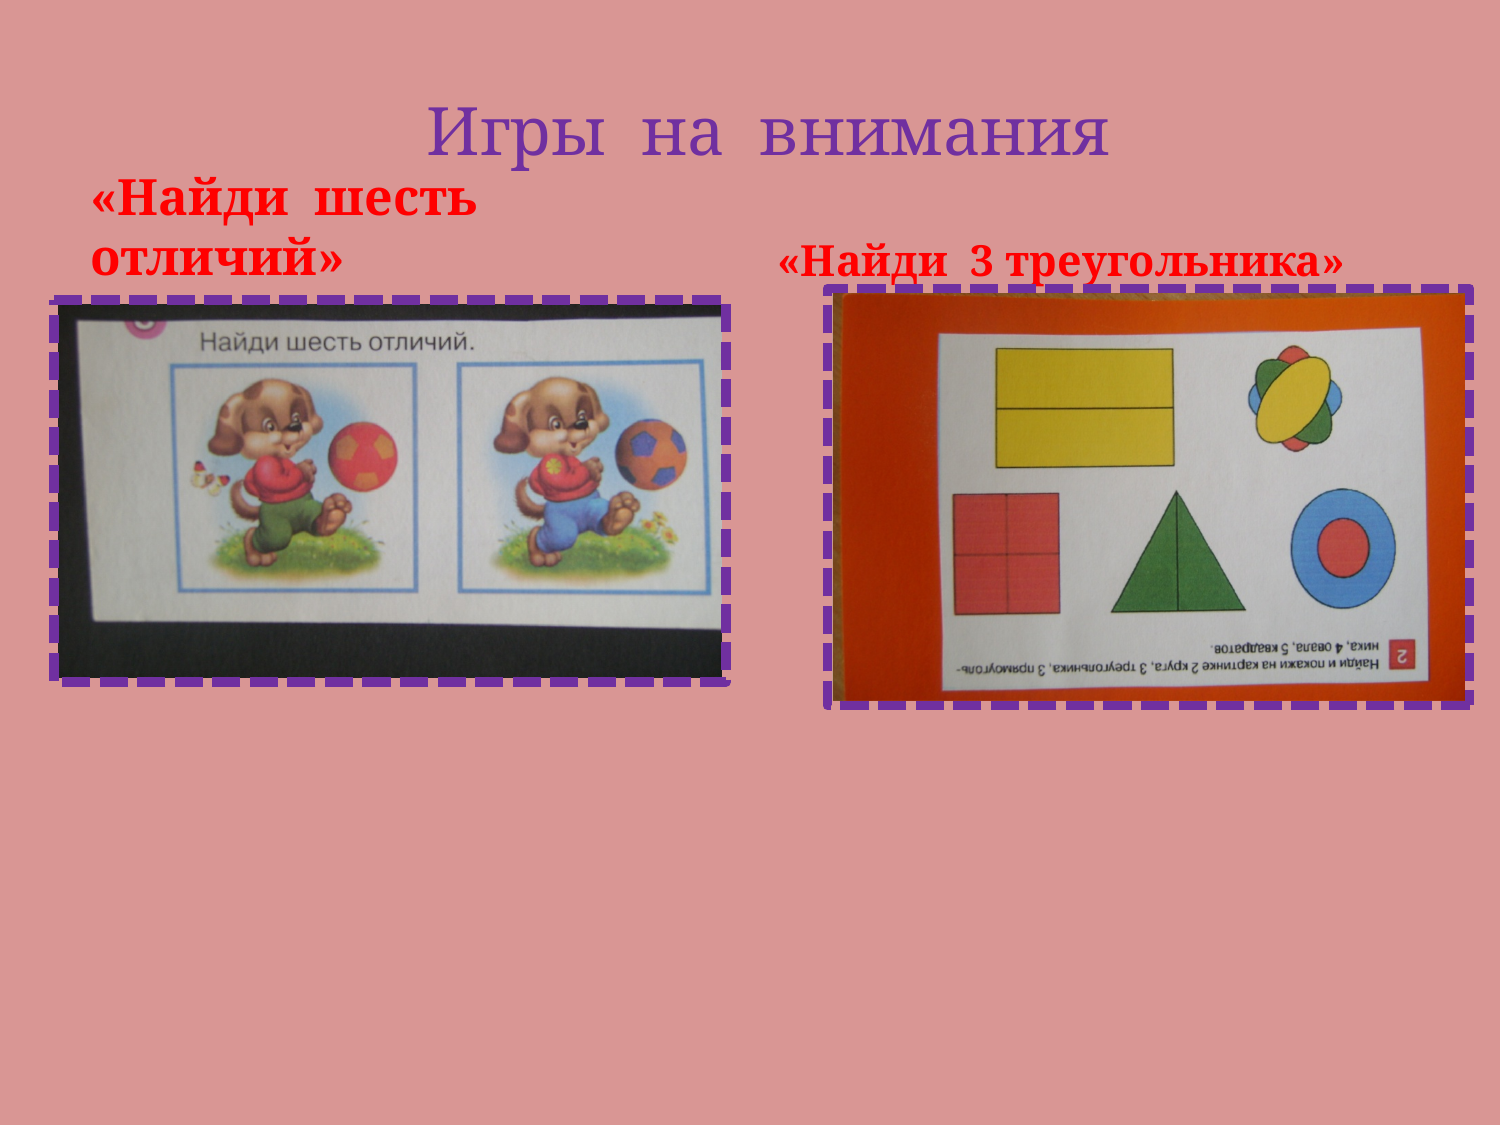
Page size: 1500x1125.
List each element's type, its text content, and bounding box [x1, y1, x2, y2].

title Игры на внимания [93, 35, 1444, 223]
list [58, 304, 722, 678]
picture [831, 292, 1466, 701]
list «Найди 3 треугольника» [761, 187, 1425, 293]
list «Найди шесть отличий» [75, 234, 738, 293]
